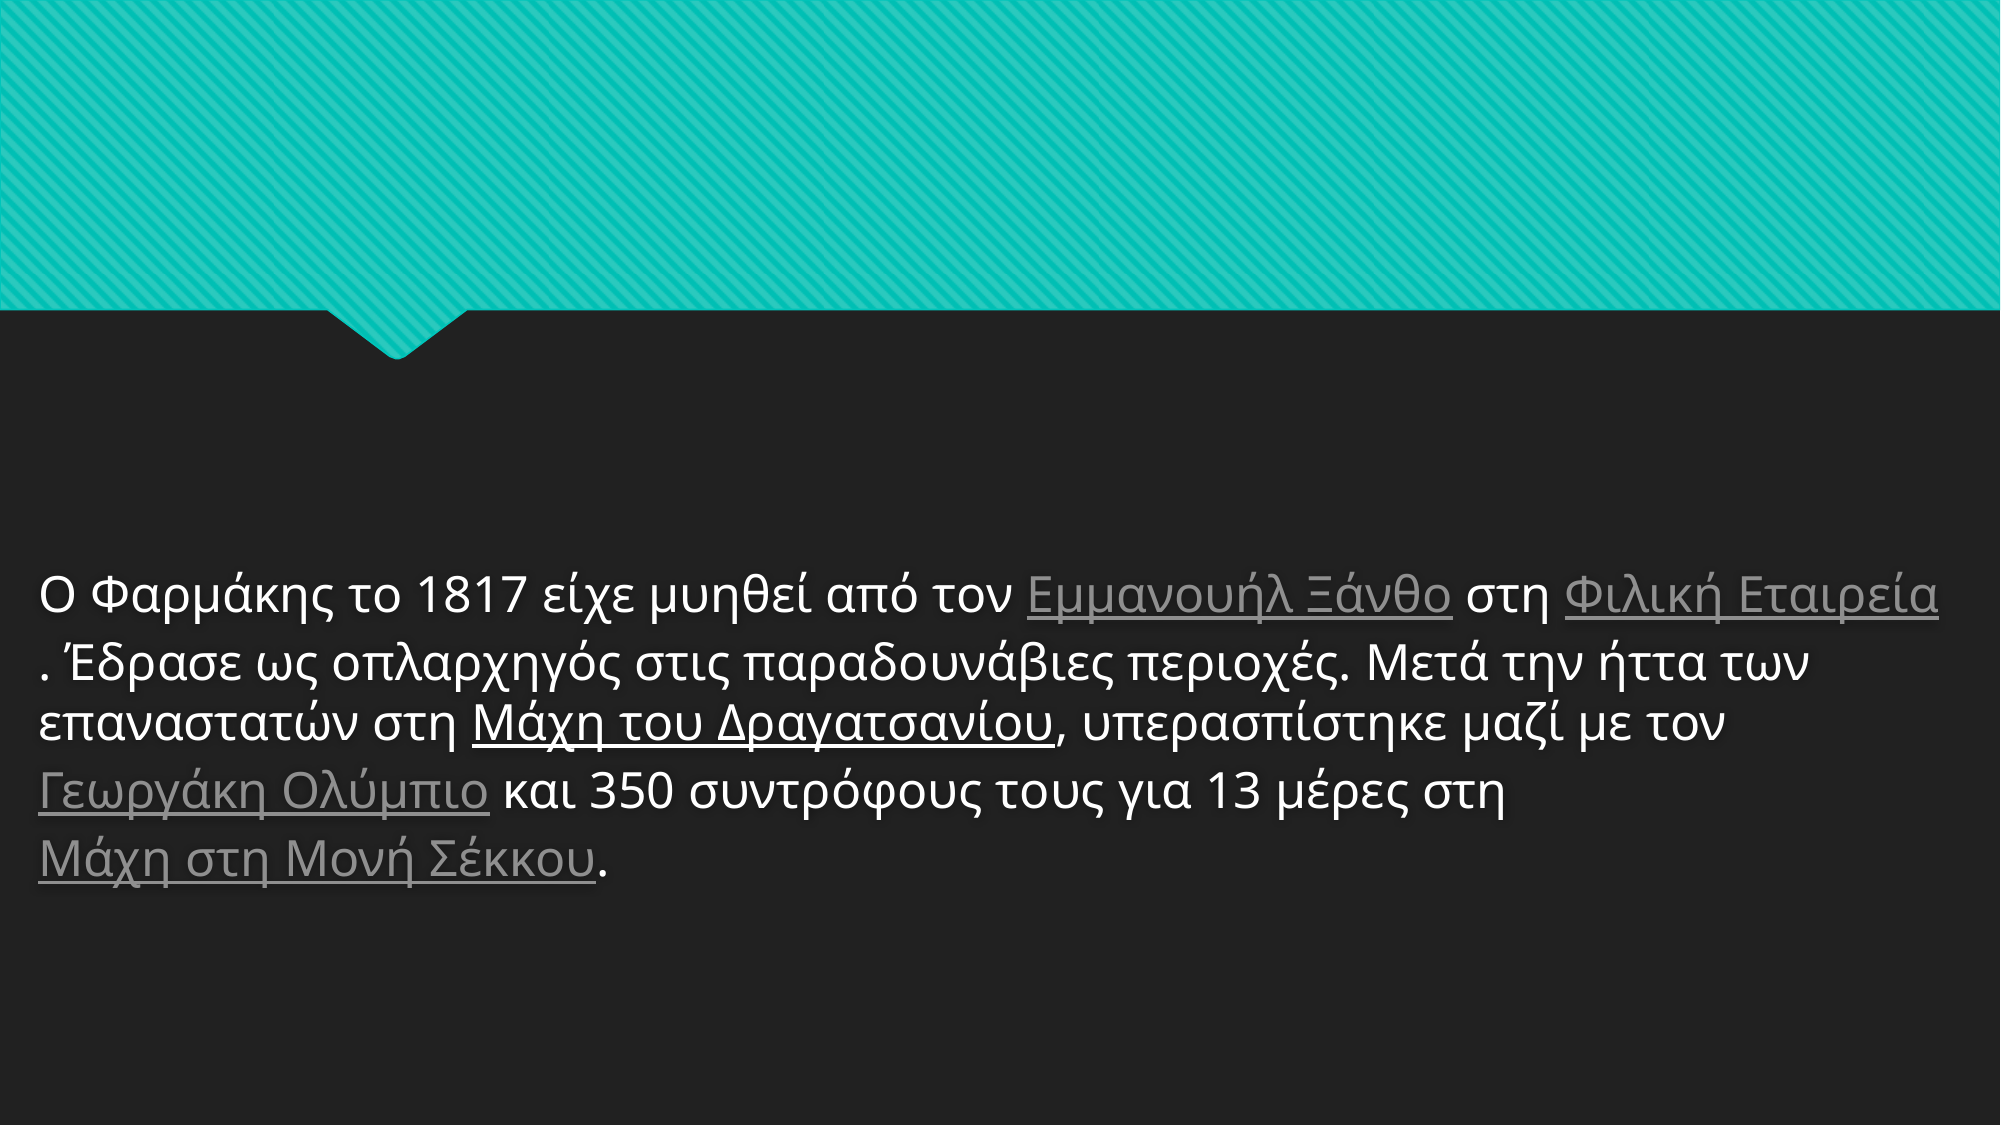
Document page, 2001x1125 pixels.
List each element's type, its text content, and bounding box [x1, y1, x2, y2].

list Ο Φαρμάκης το 1817 είχε μυηθεί από τον Εμμανουήλ Ξάνθο στη Φιλική Εταιρεία. Έδρασε ως οπλαρχηγός στις παραδουνάβιες περιοχές. Μετά την ήττα των επαναστατών στη Μάχη του Δραγατσανίου, υπερασπίστηκε μαζί με τον Γεωργάκη Ολύμπιο και 350 συντρόφους τους για 13 μέρες στη Μάχη στη Μονή Σέκκου. [23, 364, 1967, 1093]
